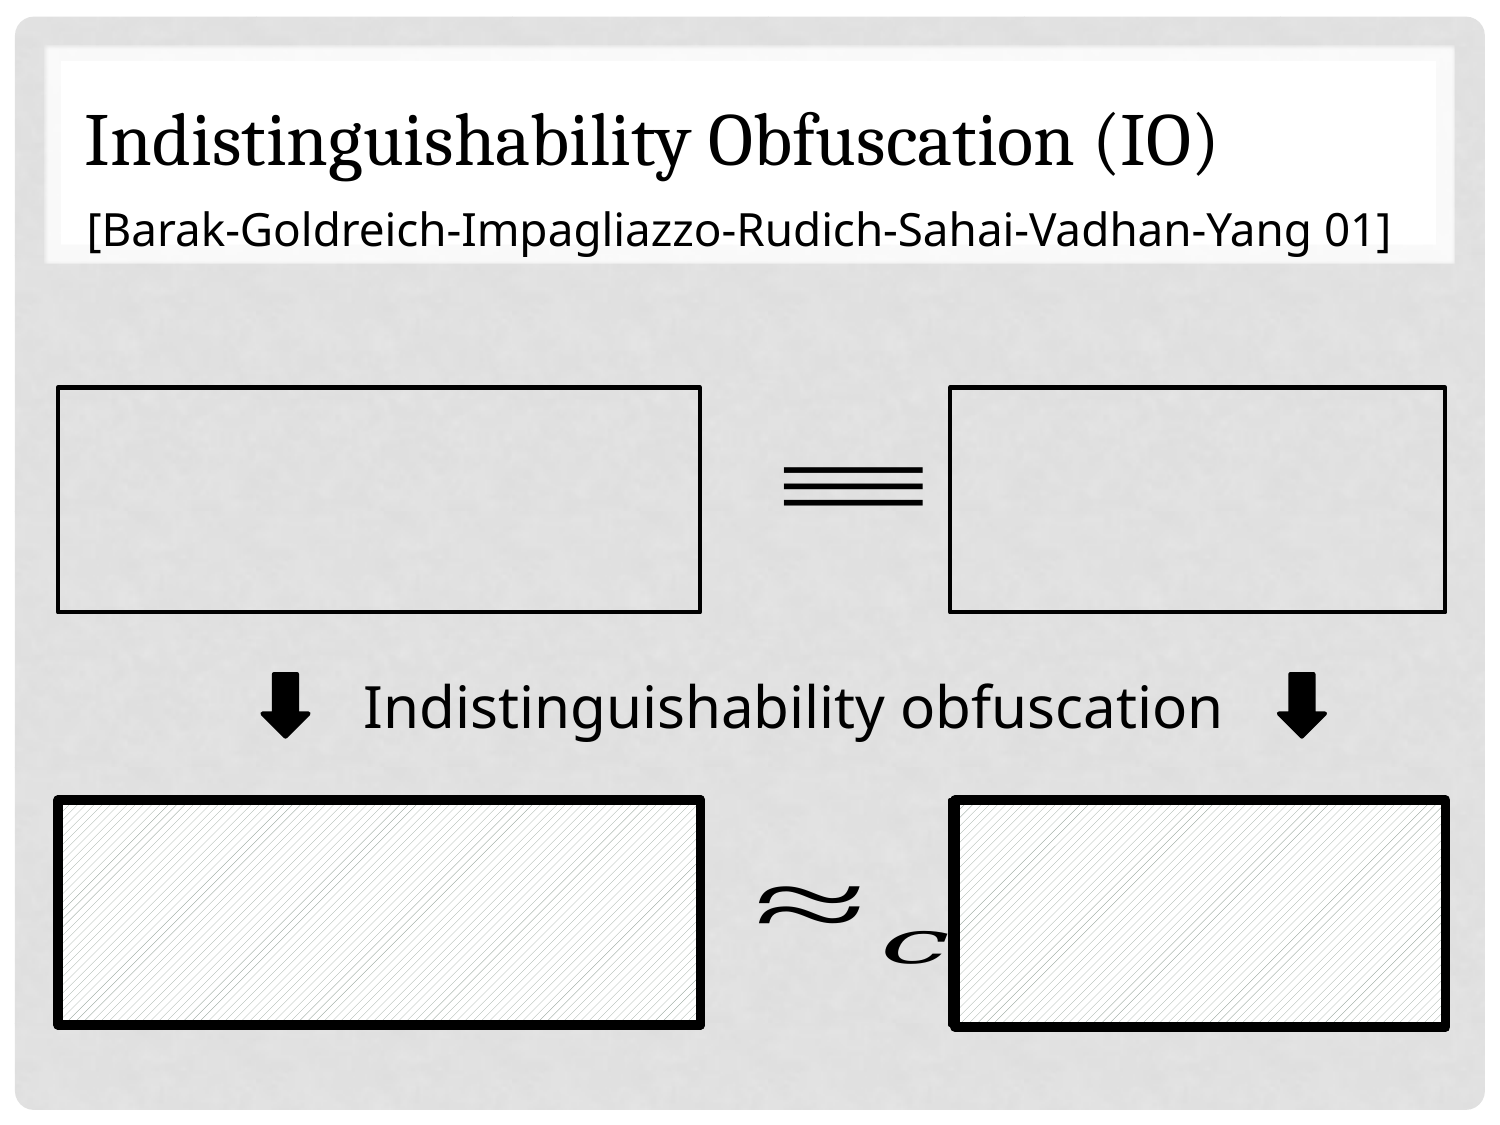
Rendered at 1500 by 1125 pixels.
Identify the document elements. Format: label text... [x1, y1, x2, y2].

text_box [260, 672, 311, 739]
text_box [56, 385, 702, 614]
text_box [1276, 672, 1327, 739]
text_box Indistinguishability obfuscation [324, 662, 1263, 748]
text_box [Barak-Goldreich-Impagliazzo-Rudich-Sahai-Vadhan-Yang 01] [71, 193, 1497, 264]
text_box [948, 385, 1447, 614]
text_box [56, 798, 702, 1027]
title Indistinguishability Obfuscation (IO) [69, 50, 1425, 221]
text_box [960, 805, 1441, 1022]
